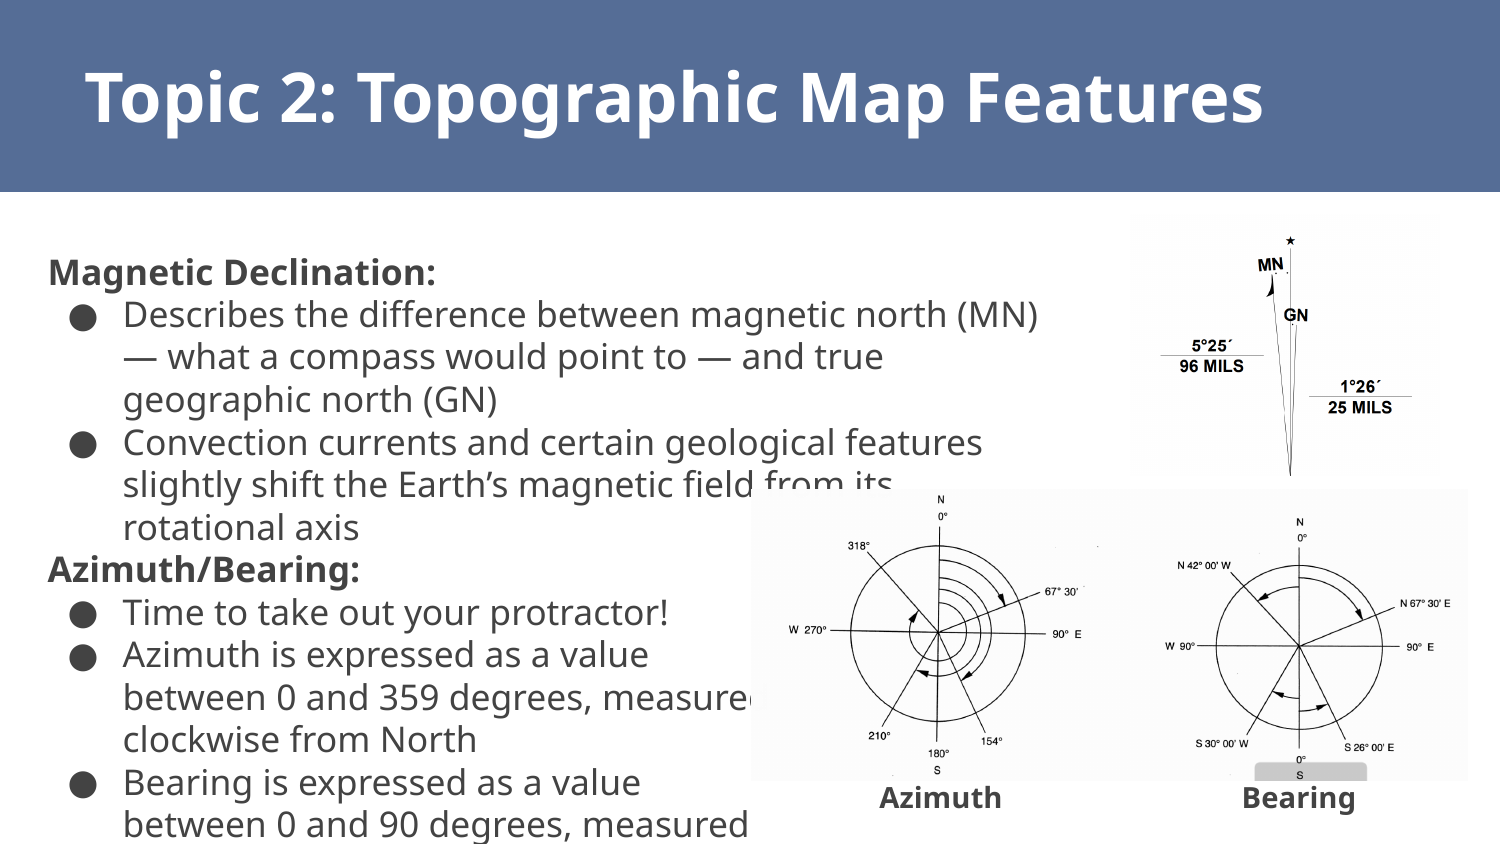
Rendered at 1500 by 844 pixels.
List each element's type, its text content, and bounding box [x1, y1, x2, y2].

text_box Bearing [1173, 790, 1425, 844]
text_box Magnetic Declination: Describes the difference between magnetic north (MN) — what a compass would point to — and true geographic north (GN) Convection currents and certain geological features slightly shift the Earth’s magnetic field from its rotational axis Azimuth/Bearing: Time to take out your protractor! Azimuth is expressed as a value between 0 and 359 degrees, measured clockwise from North Bearing is expressed as a value between 0 and 90 degrees, measured either East or West from North or South [32, 234, 1072, 844]
text_box [0, 0, 1500, 192]
picture [751, 488, 1468, 781]
title Topic 2: Topographic Map Features [69, 39, 1500, 211]
text_box Azimuth [815, 790, 1067, 844]
picture [1129, 214, 1440, 476]
